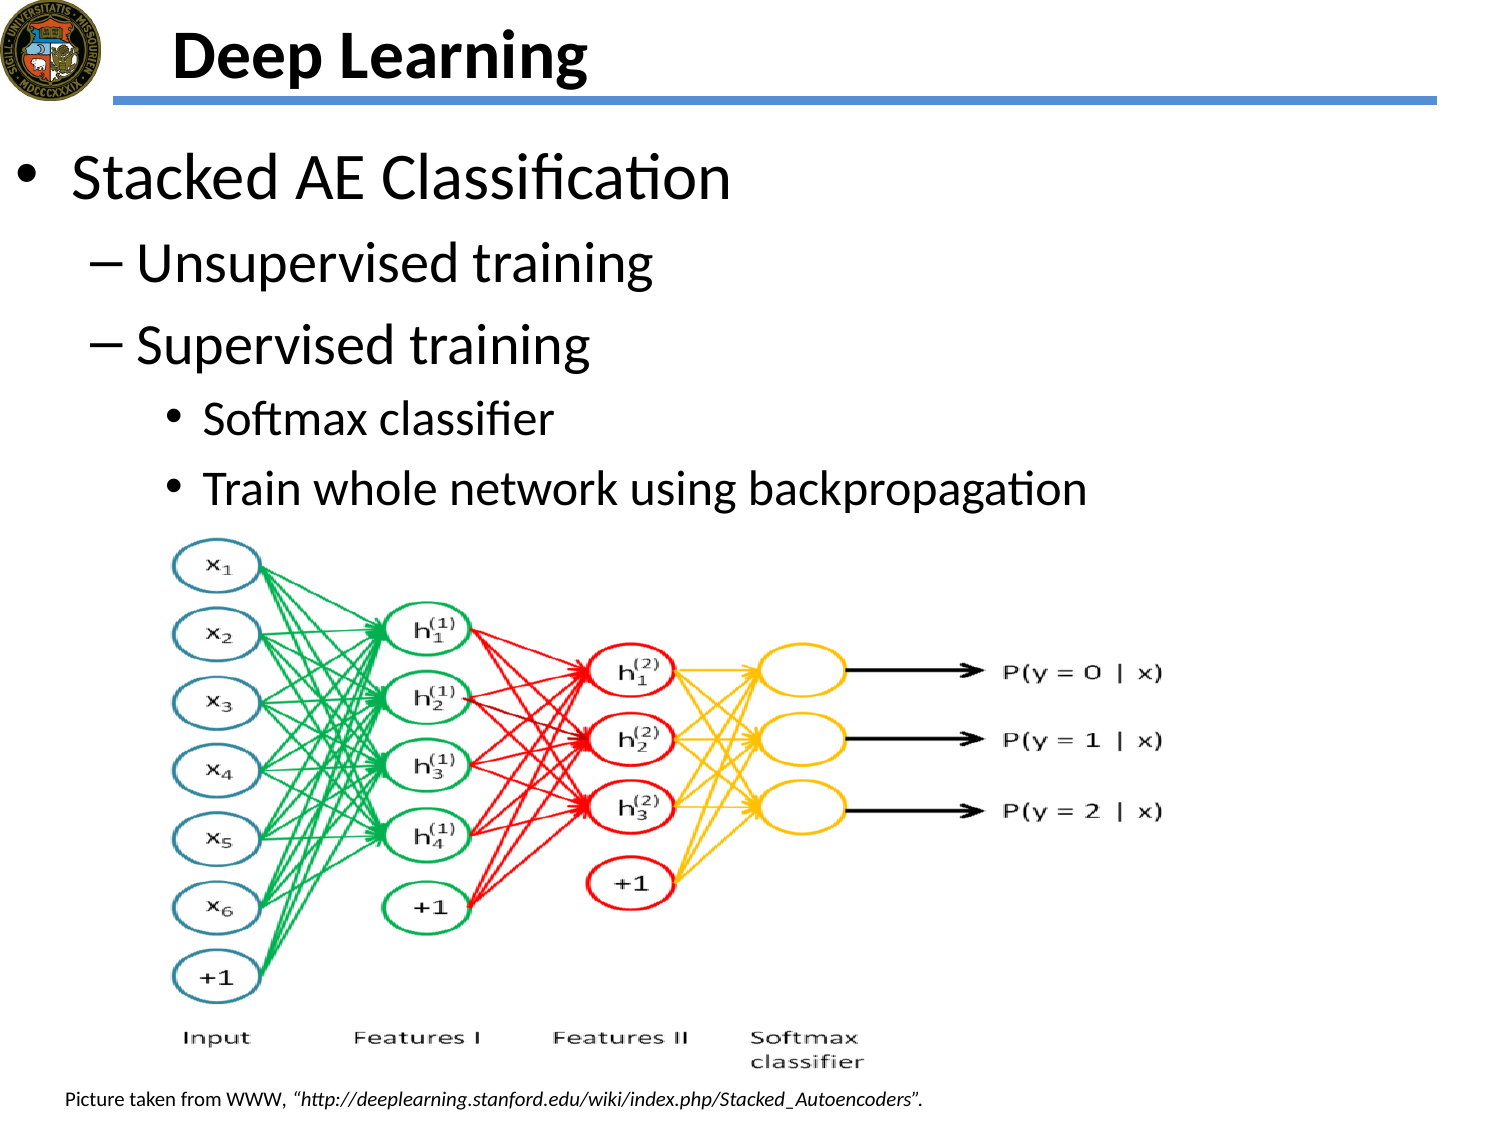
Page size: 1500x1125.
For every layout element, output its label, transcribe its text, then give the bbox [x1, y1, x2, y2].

list Stacked AE Classification Unsupervised training Supervised training Softmax classifier Train whole network using backpropagation [0, 125, 1500, 1125]
text_box Picture taken from WWW, “http://deeplearning.stanford.edu/wiki/index.php/Stacked_Autoencoders”. [50, 1078, 1351, 1118]
title Deep Learning [157, 1, 1338, 96]
picture [0, 0, 101, 101]
picture [162, 537, 1188, 1079]
